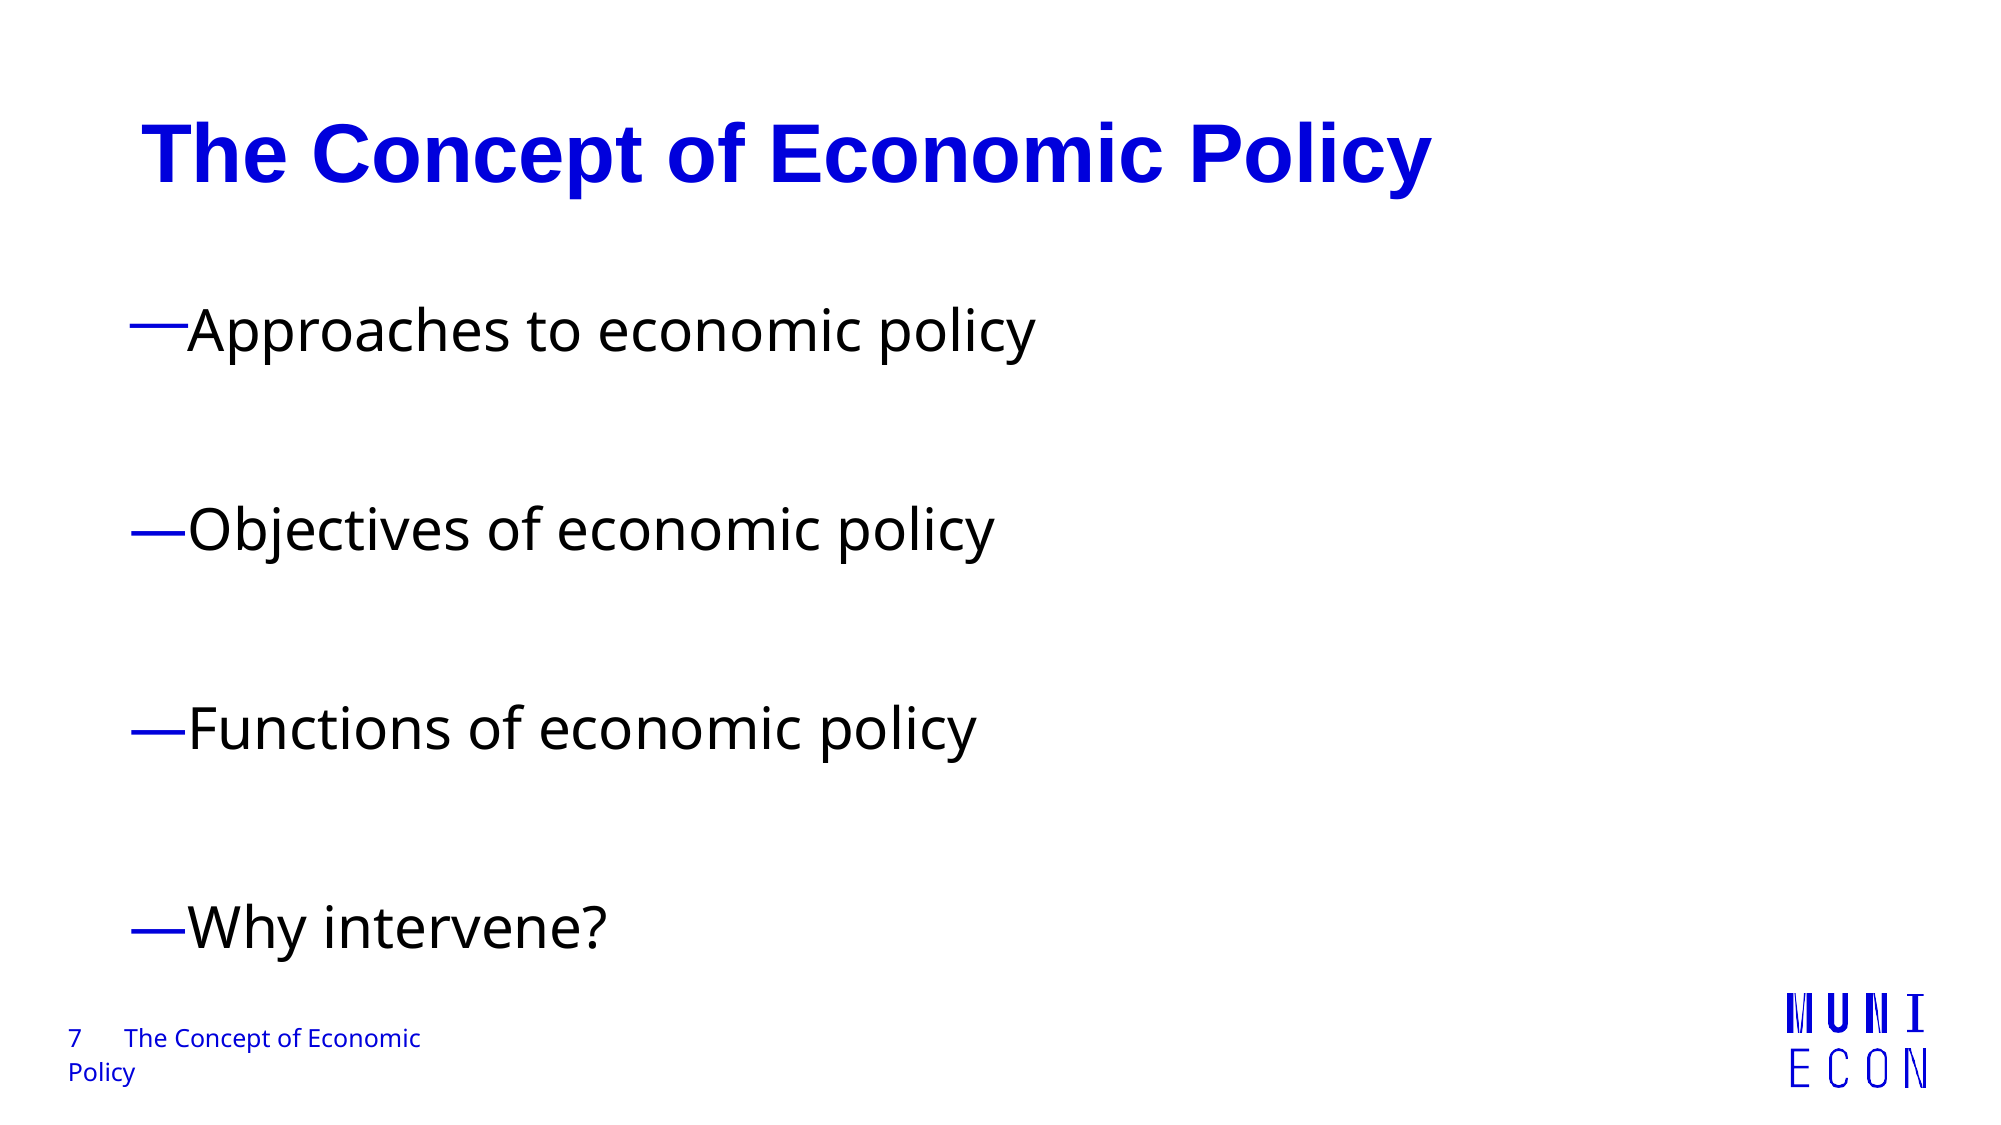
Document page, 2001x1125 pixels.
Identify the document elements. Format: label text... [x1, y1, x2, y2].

picture [1828, 993, 1848, 1033]
picture [1787, 993, 1812, 1033]
picture [1905, 1048, 1926, 1088]
title The Concept of Economic Policy [139, 97, 1440, 287]
text_box Approaches to economic policy Objectives of economic policy Functions of economic policy Why intervene? [127, 290, 1588, 961]
picture [1866, 993, 1887, 1033]
slide_number 7 The Concept of Economic Policy [61, 1026, 488, 1125]
picture [1867, 1048, 1887, 1088]
picture [1829, 1048, 1848, 1088]
